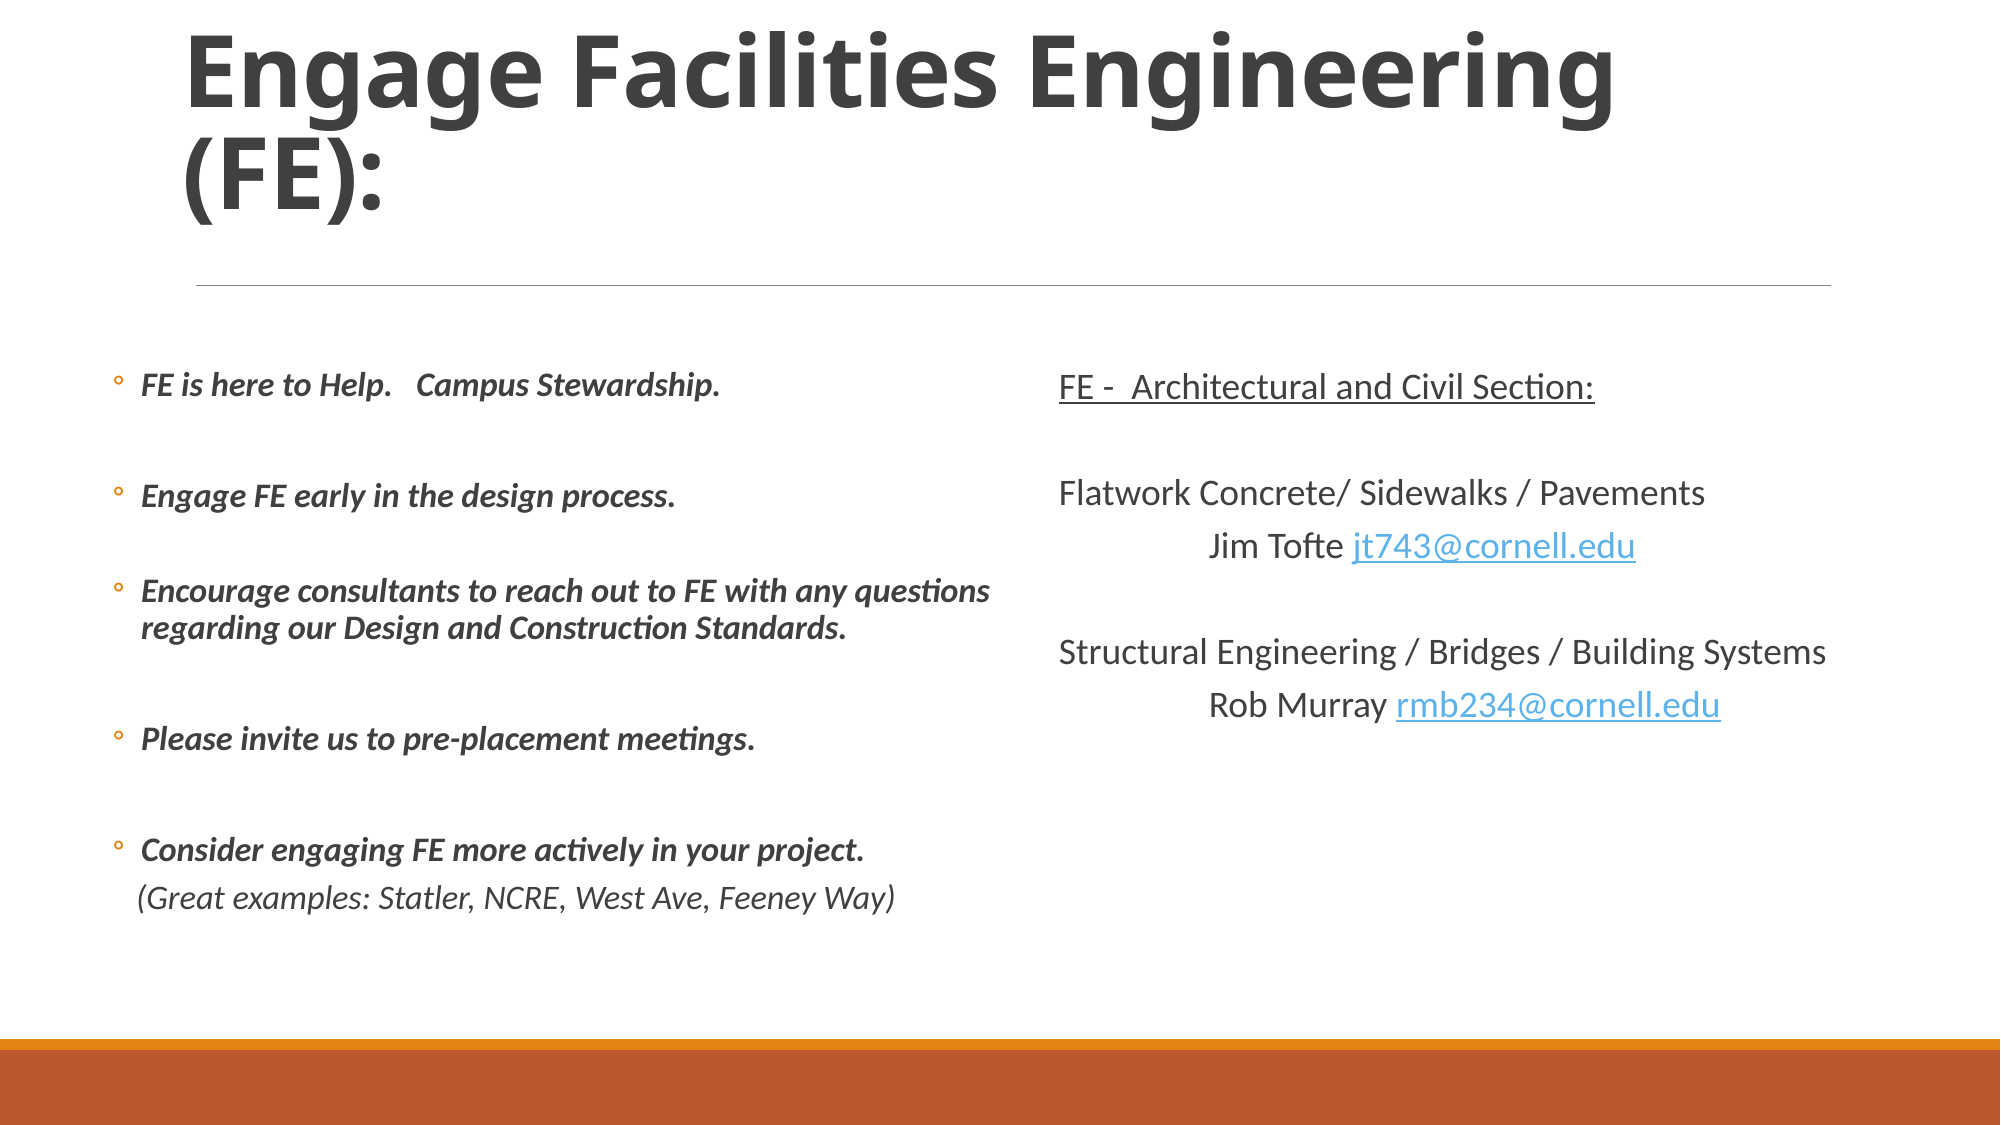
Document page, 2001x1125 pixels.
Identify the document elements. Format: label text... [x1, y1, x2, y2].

text_box FE - Architectural and Civil Section: Flatwork Concrete/ Sidewalks / Pavements Jim Tofte jt743@cornell.edu Structural Engineering / Bridges / Building Systems Rob Murray rmb234@cornell.edu [983, 359, 1897, 1049]
list FE is here to Help. Campus Stewardship. Engage FE early in the design process. Encourage consultants to reach out to FE with any questions regarding our Design and Construction Standards. Please invite us to pre-placement meetings. Consider engaging FE more actively in your project. (Great examples: Statler, NCRE, West Ave, Feeney Way) [53, 359, 983, 951]
title Engage Facilities Engineering (FE): [167, 0, 1660, 238]
